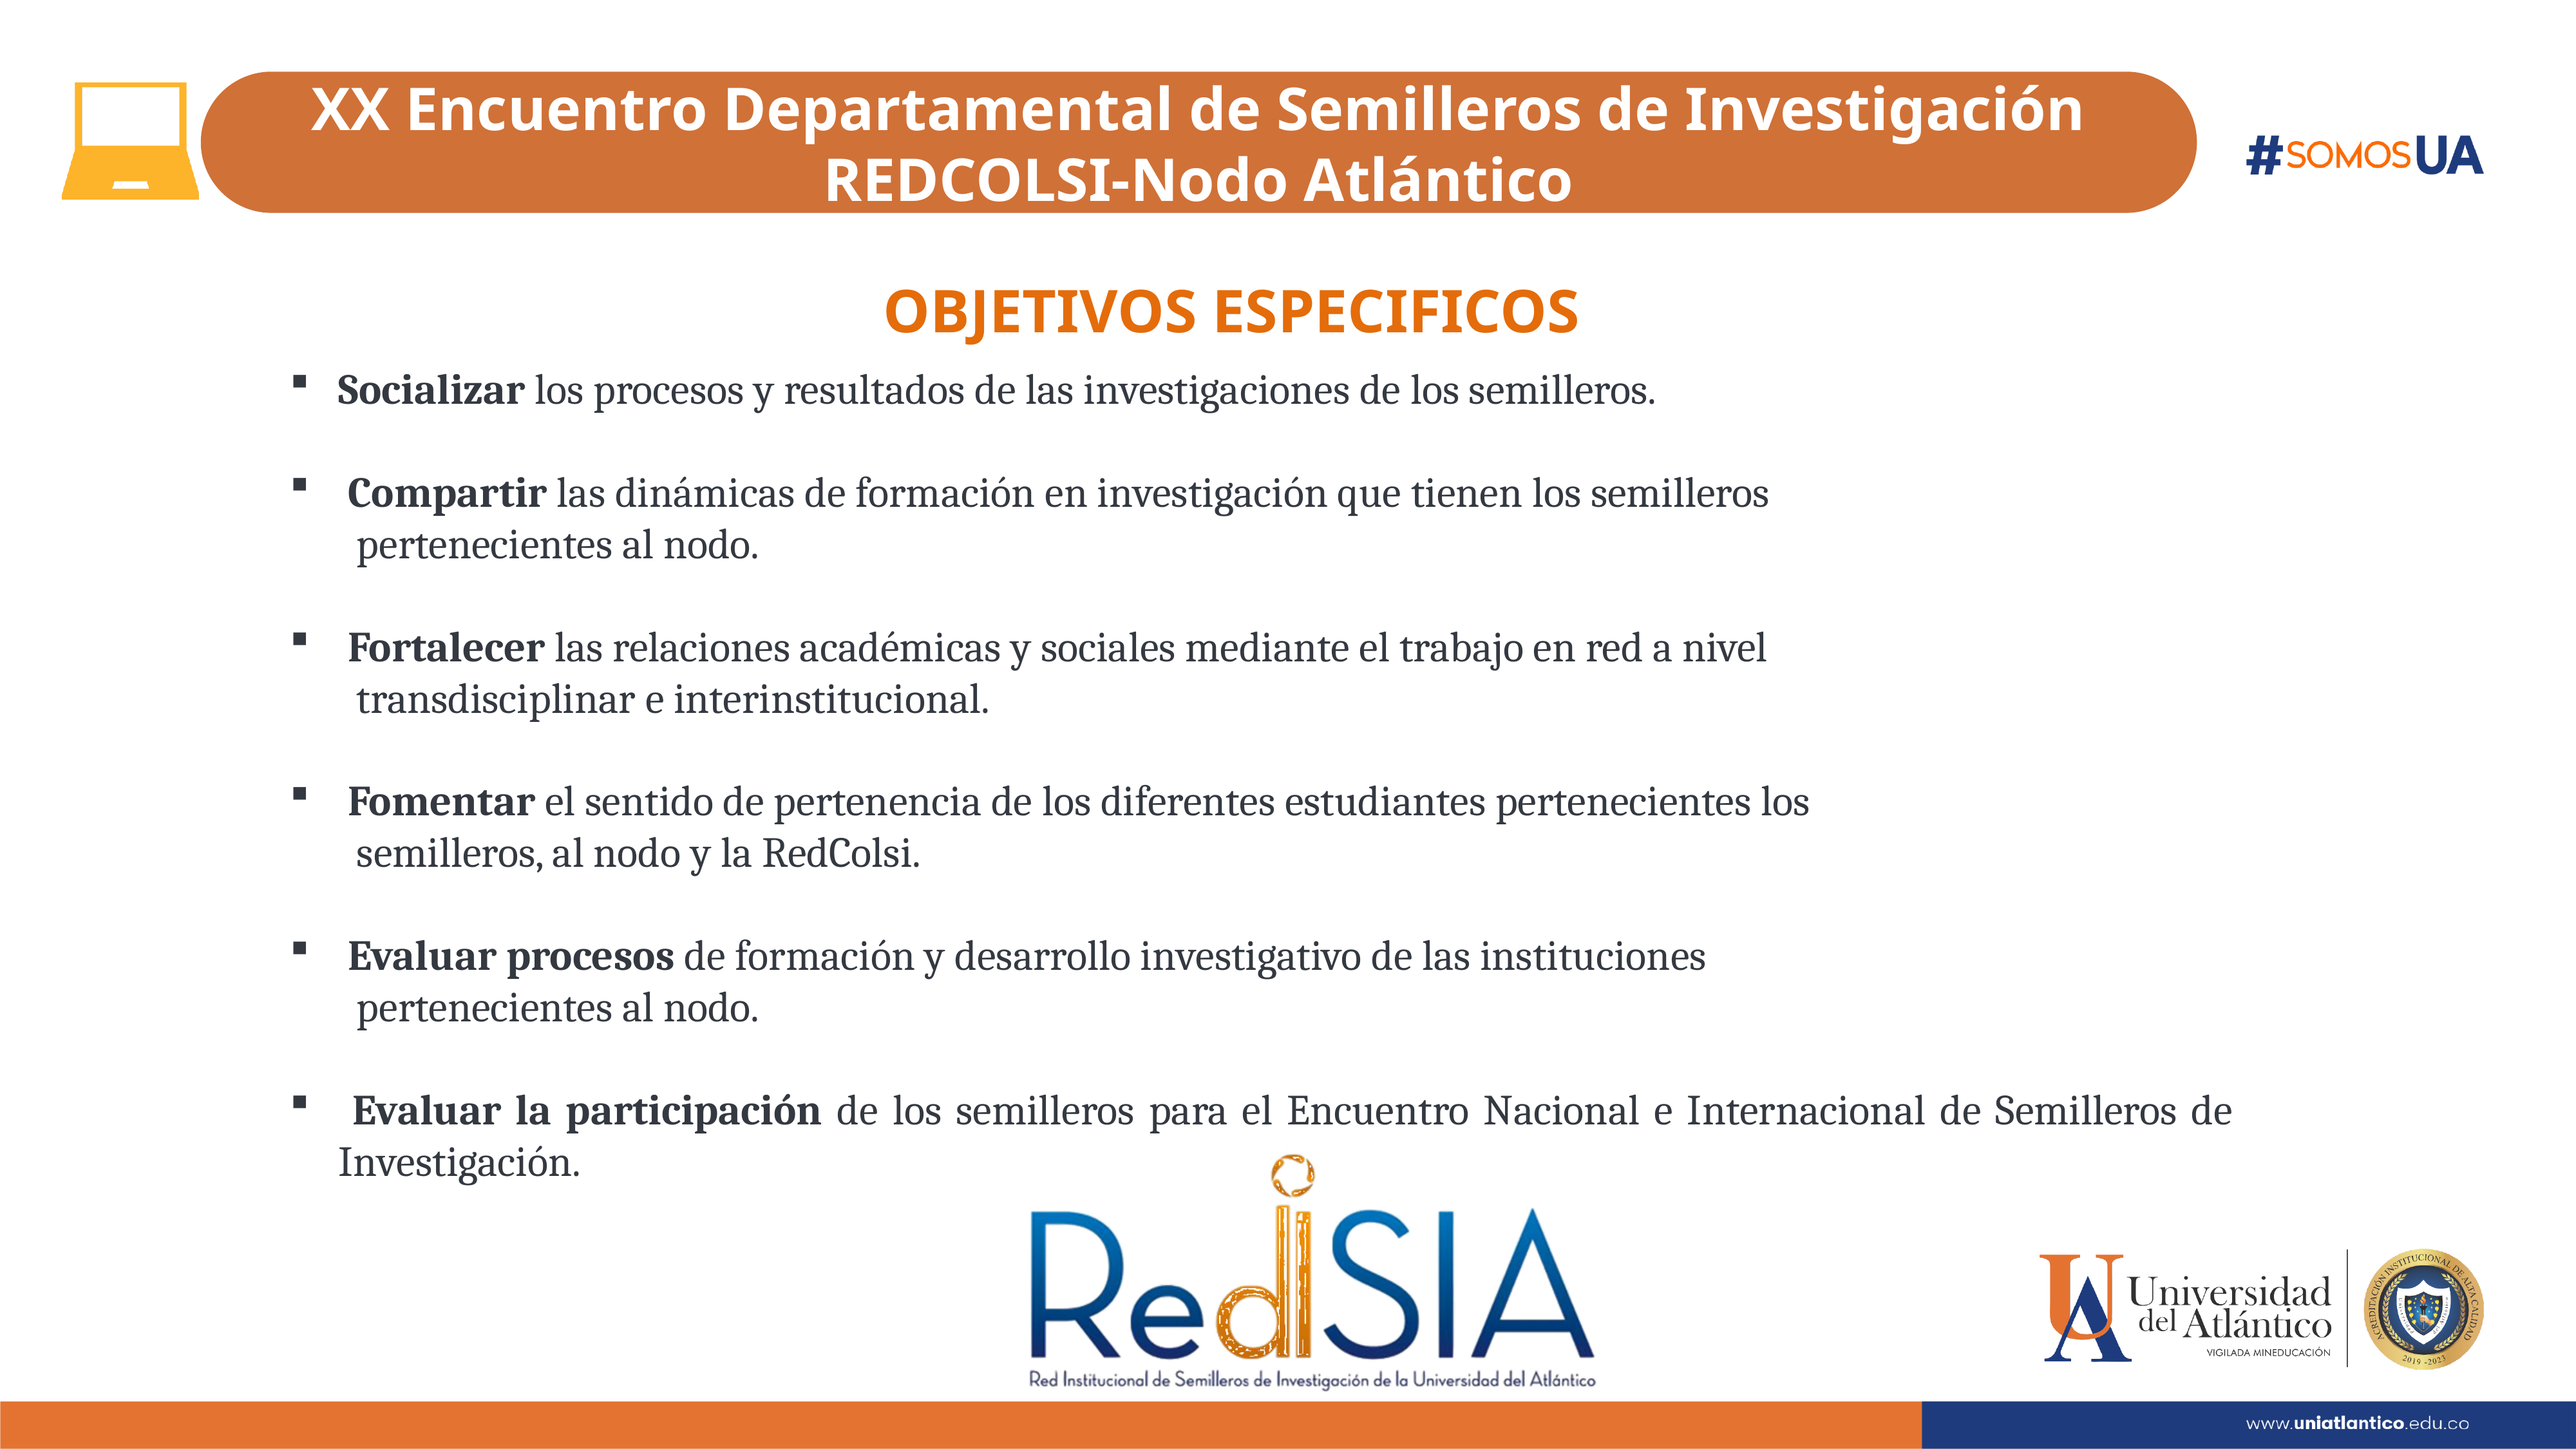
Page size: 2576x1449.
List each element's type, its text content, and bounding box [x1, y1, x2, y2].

text_box OBJETIVOS ESPECIFICOS [873, 269, 1590, 350]
picture [61, 82, 200, 200]
picture [2246, 135, 2484, 175]
text_box XX Encuentro Departamental de Semilleros de Investigación REDCOLSI-Nodo Atlántico [201, 70, 2199, 214]
text_box Socializar los procesos y resultados de las investigaciones de los semilleros. Compartir las dinámicas de formación en investigación que tienen los semilleros pertenecientes al nodo. Fortalecer las relaciones académicas y sociales mediante el trabajo en red a nivel transdisciplinar e interinstitucional. Fomentar el sentido de pertenencia de los diferentes estudiantes pertenecientes los semilleros, al nodo y la RedColsi. Evaluar procesos de formación y desarrollo investigativo de las instituciones pertenecientes al nodo. Evaluar la participación de los semilleros para el Encuentro Nacional e Internacional de Semilleros de Investigación. [280, 356, 2244, 1190]
picture [0, 1115, 2576, 1449]
picture [2040, 1249, 2484, 1370]
